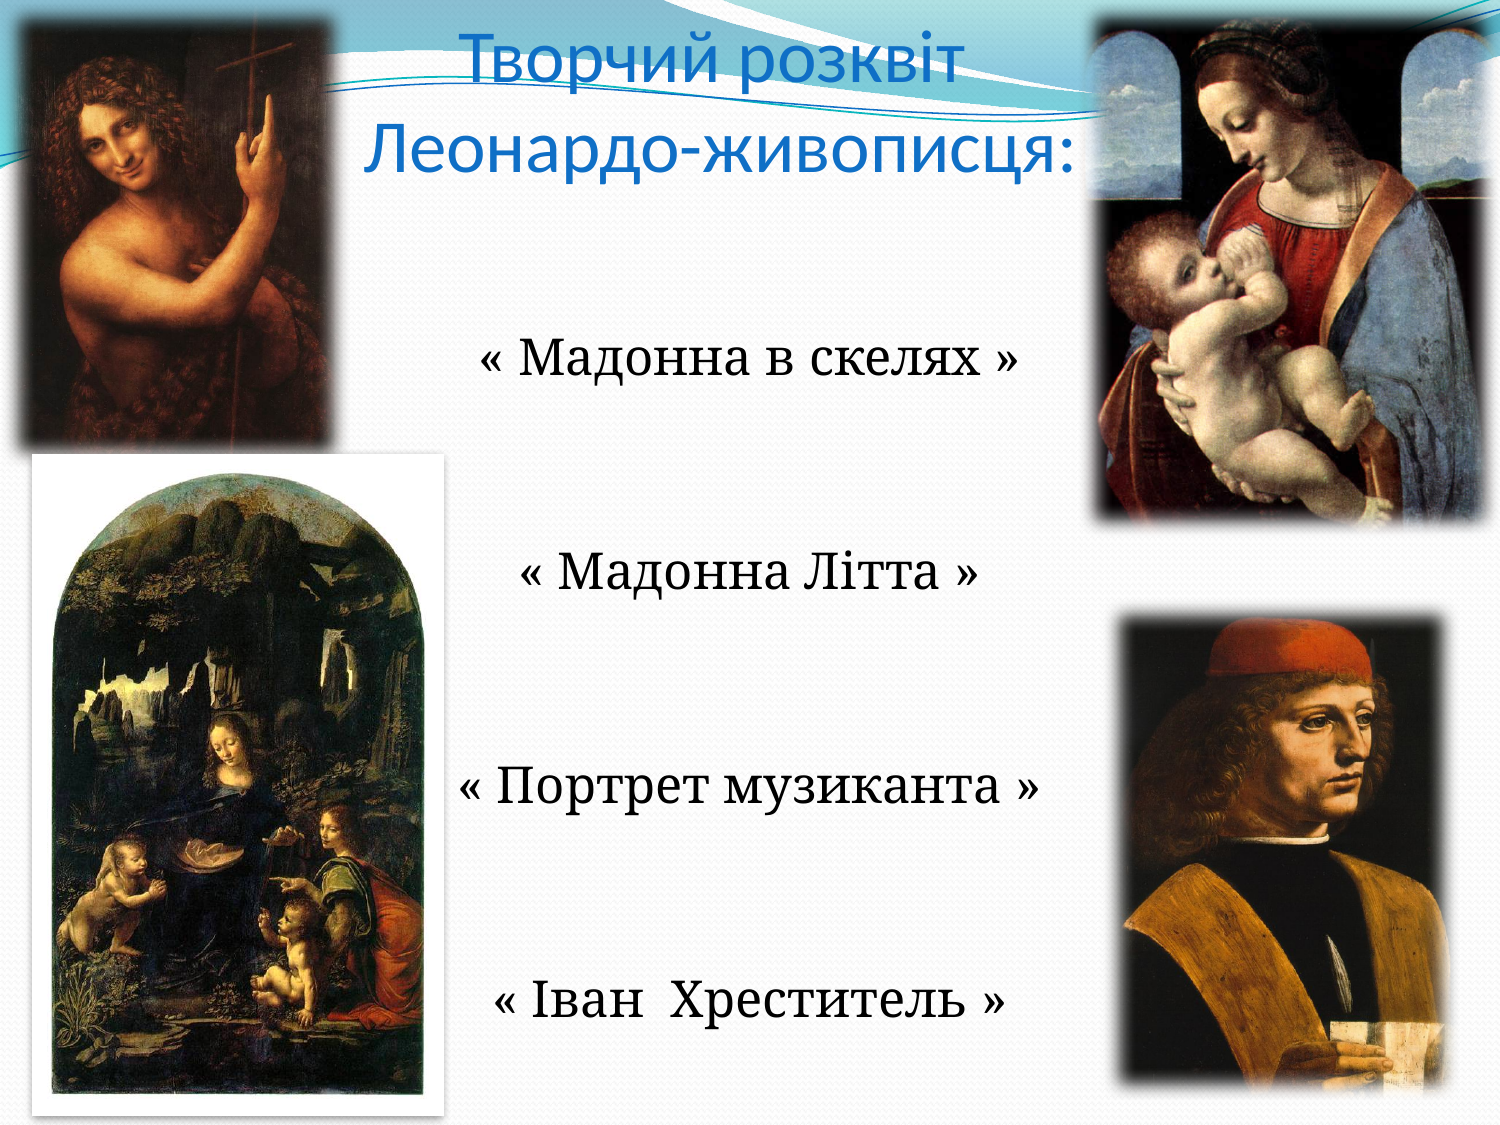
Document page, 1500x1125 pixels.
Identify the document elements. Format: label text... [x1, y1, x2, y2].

picture [1101, 597, 1461, 1102]
picture [1076, 0, 1500, 540]
list « Мадонна в скелях » « Мадонна Літта » « Портрет музиканта » « Іван Хреститель » [360, 317, 1425, 1038]
title Творчий розквіт Леонардо-живописця: [361, 0, 1069, 188]
picture [46, 468, 430, 1102]
picture [0, 0, 352, 470]
